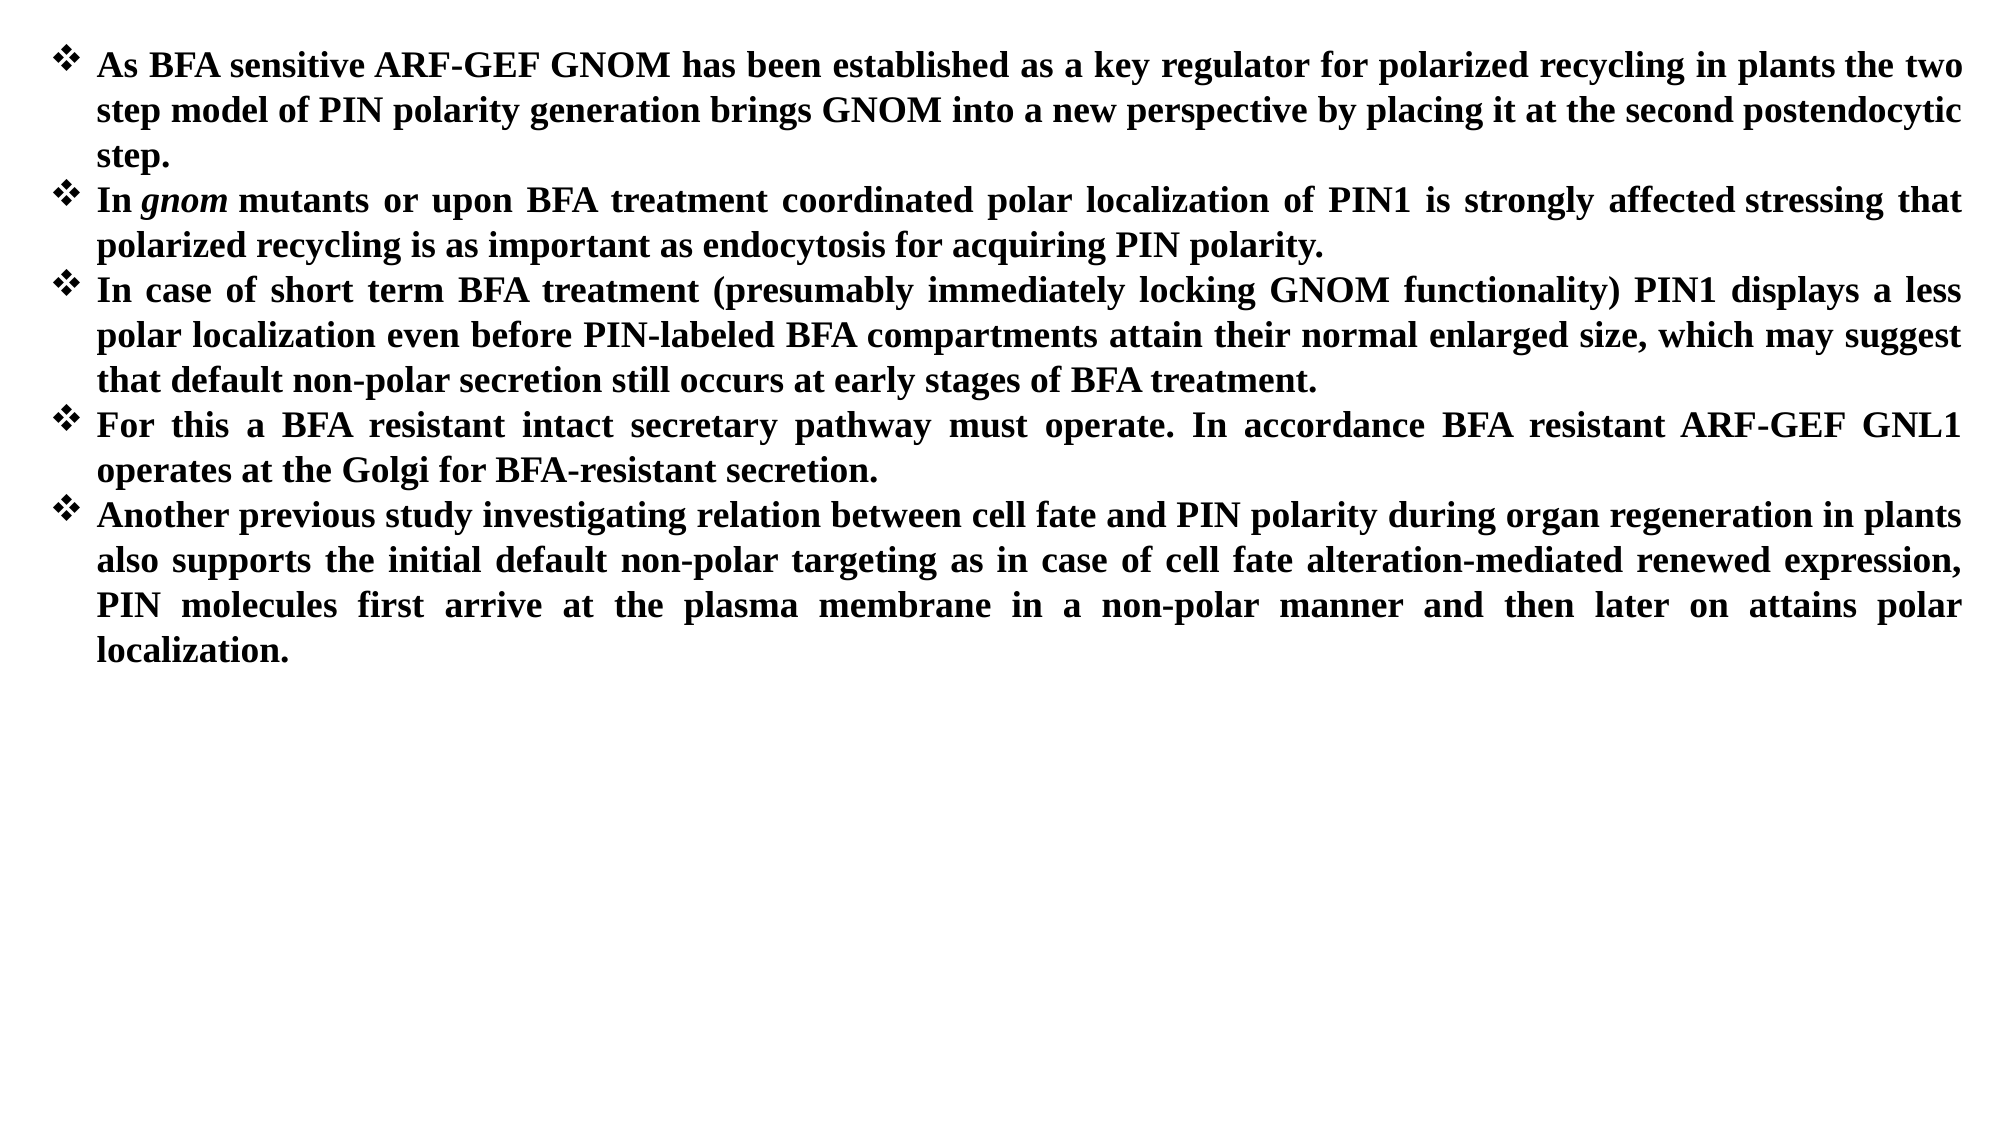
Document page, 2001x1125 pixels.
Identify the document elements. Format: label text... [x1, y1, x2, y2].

text_box As BFA sensitive ARF-GEF GNOM has been established as a key regulator for polarized recycling in plants the two step model of PIN polarity generation brings GNOM into a new perspective by placing it at the second postendocytic step. In gnom mutants or upon BFA treatment coordinated polar localization of PIN1 is strongly affected stressing that polarized recycling is as important as endocytosis for acquiring PIN polarity. In case of short term BFA treatment (presumably immediately locking GNOM functionality) PIN1 displays a less polar localization even before PIN-labeled BFA compartments attain their normal enlarged size, which may suggest that default non-polar secretion still occurs at early stages of BFA treatment. For this a BFA resistant intact secretary pathway must operate. In accordance BFA resistant ARF-GEF GNL1 operates at the Golgi for BFA-resistant secretion. Another previous study investigating relation between cell fate and PIN polarity during organ regeneration in plants also supports the initial default non-polar targeting as in case of cell fate alteration-mediated renewed expression, PIN molecules first arrive at the plasma membrane in a non-polar manner and then later on attains polar localization. [35, 32, 1979, 678]
